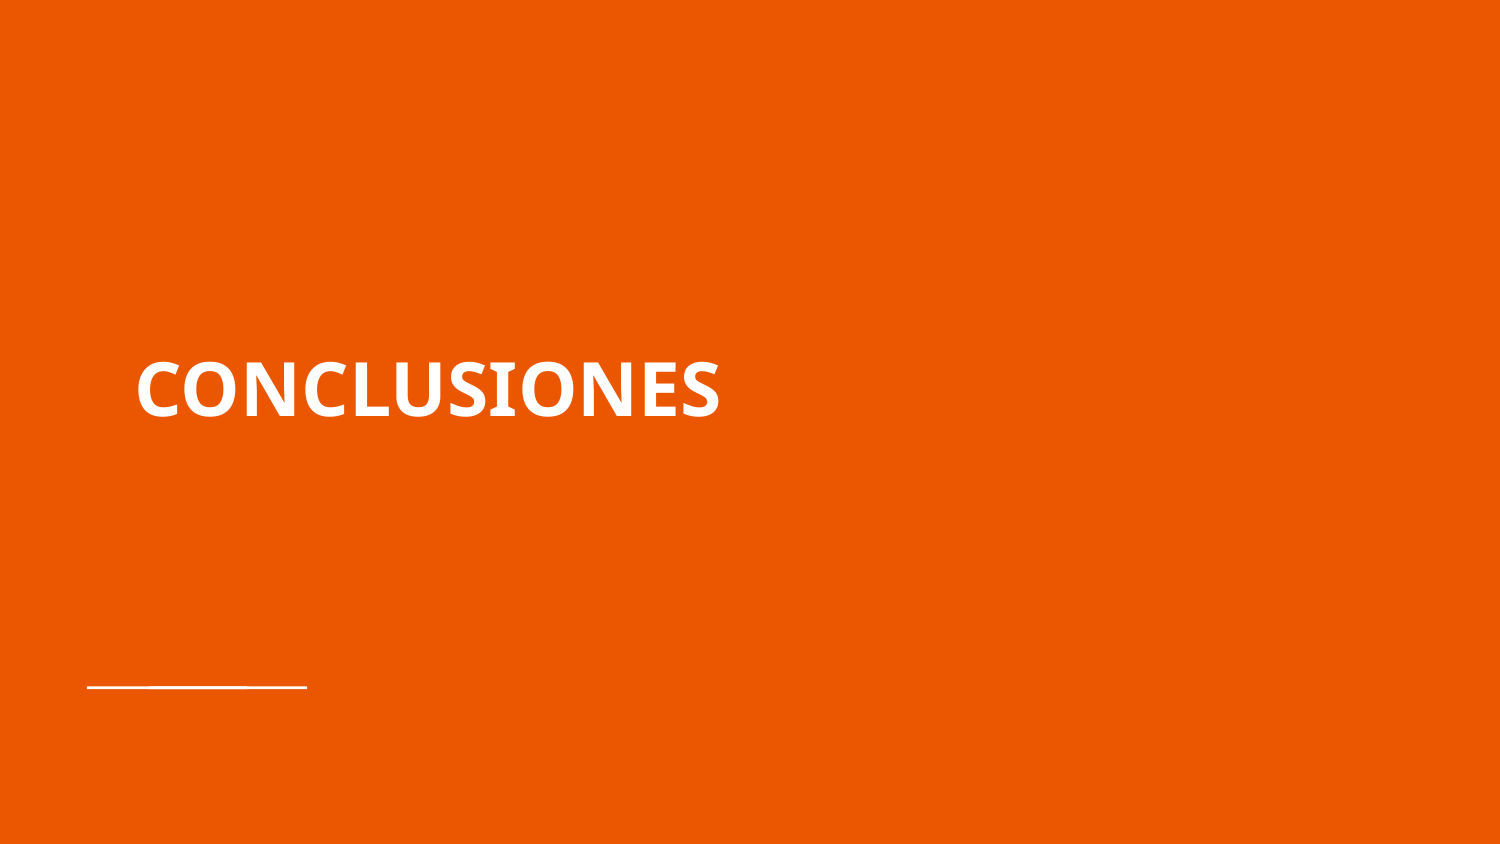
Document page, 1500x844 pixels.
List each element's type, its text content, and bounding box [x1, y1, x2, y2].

title CONCLUSIONES [119, 141, 1272, 632]
